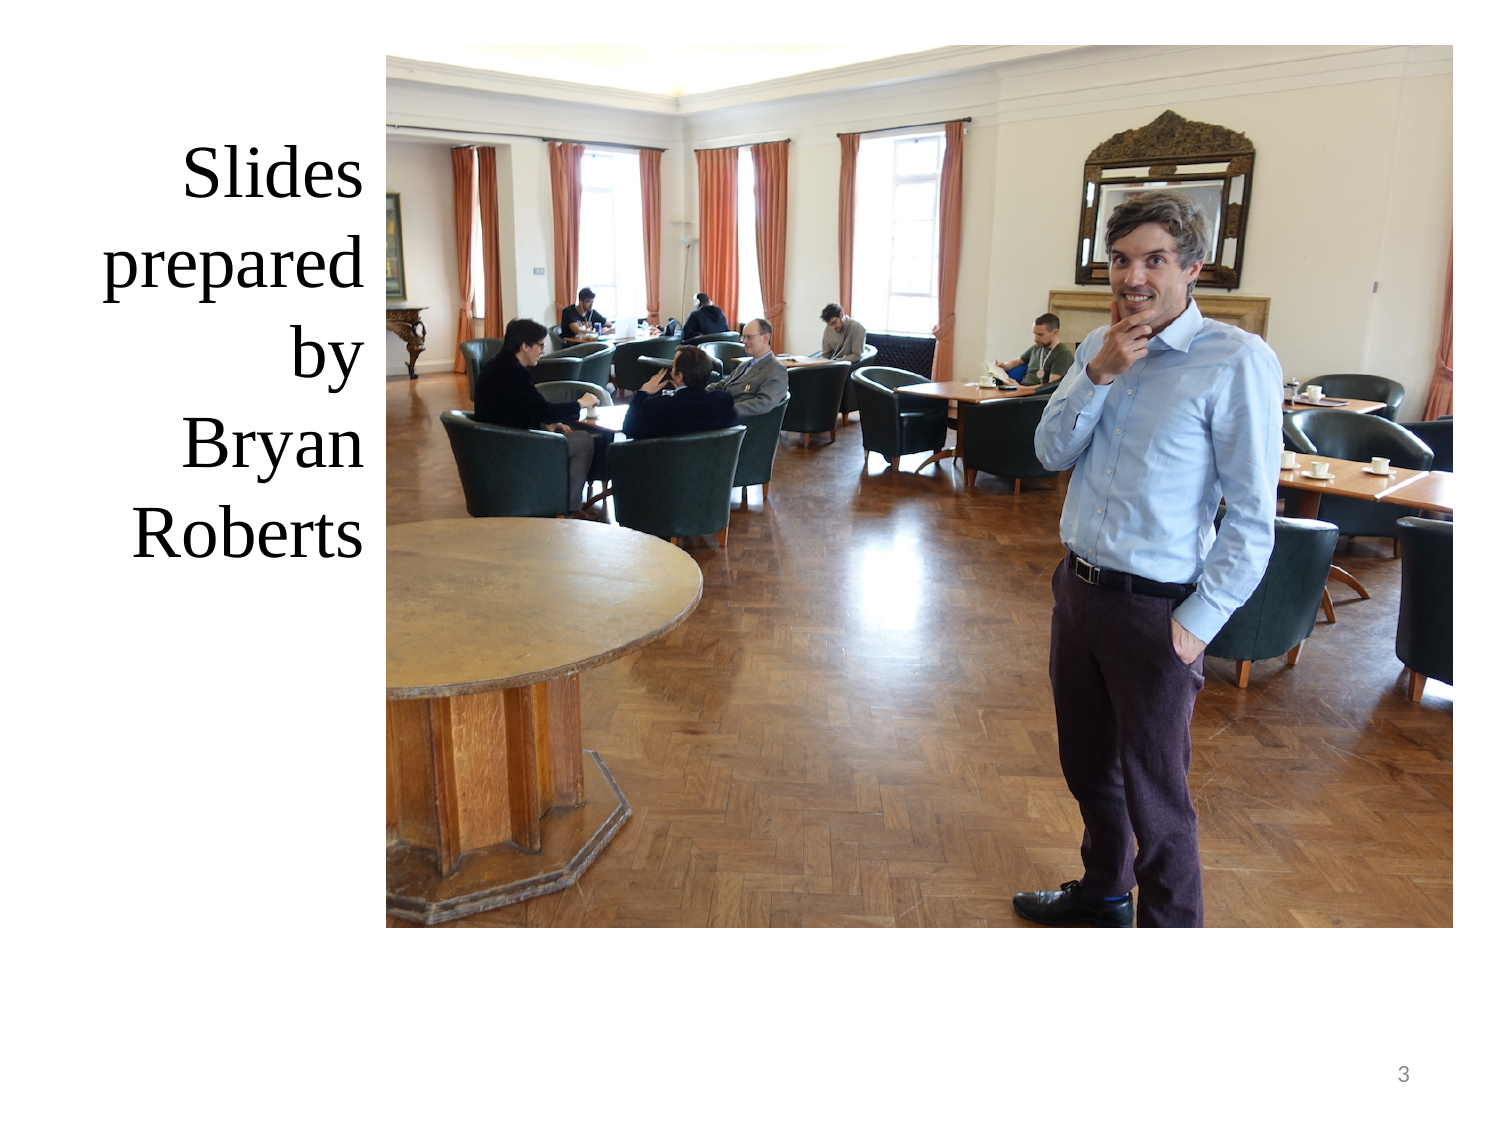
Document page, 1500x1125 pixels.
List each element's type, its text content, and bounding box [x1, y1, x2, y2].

slide_number 3 [1074, 1042, 1425, 1103]
title Slides prepared by Bryan Roberts [75, 45, 380, 650]
picture [385, 44, 1453, 928]
